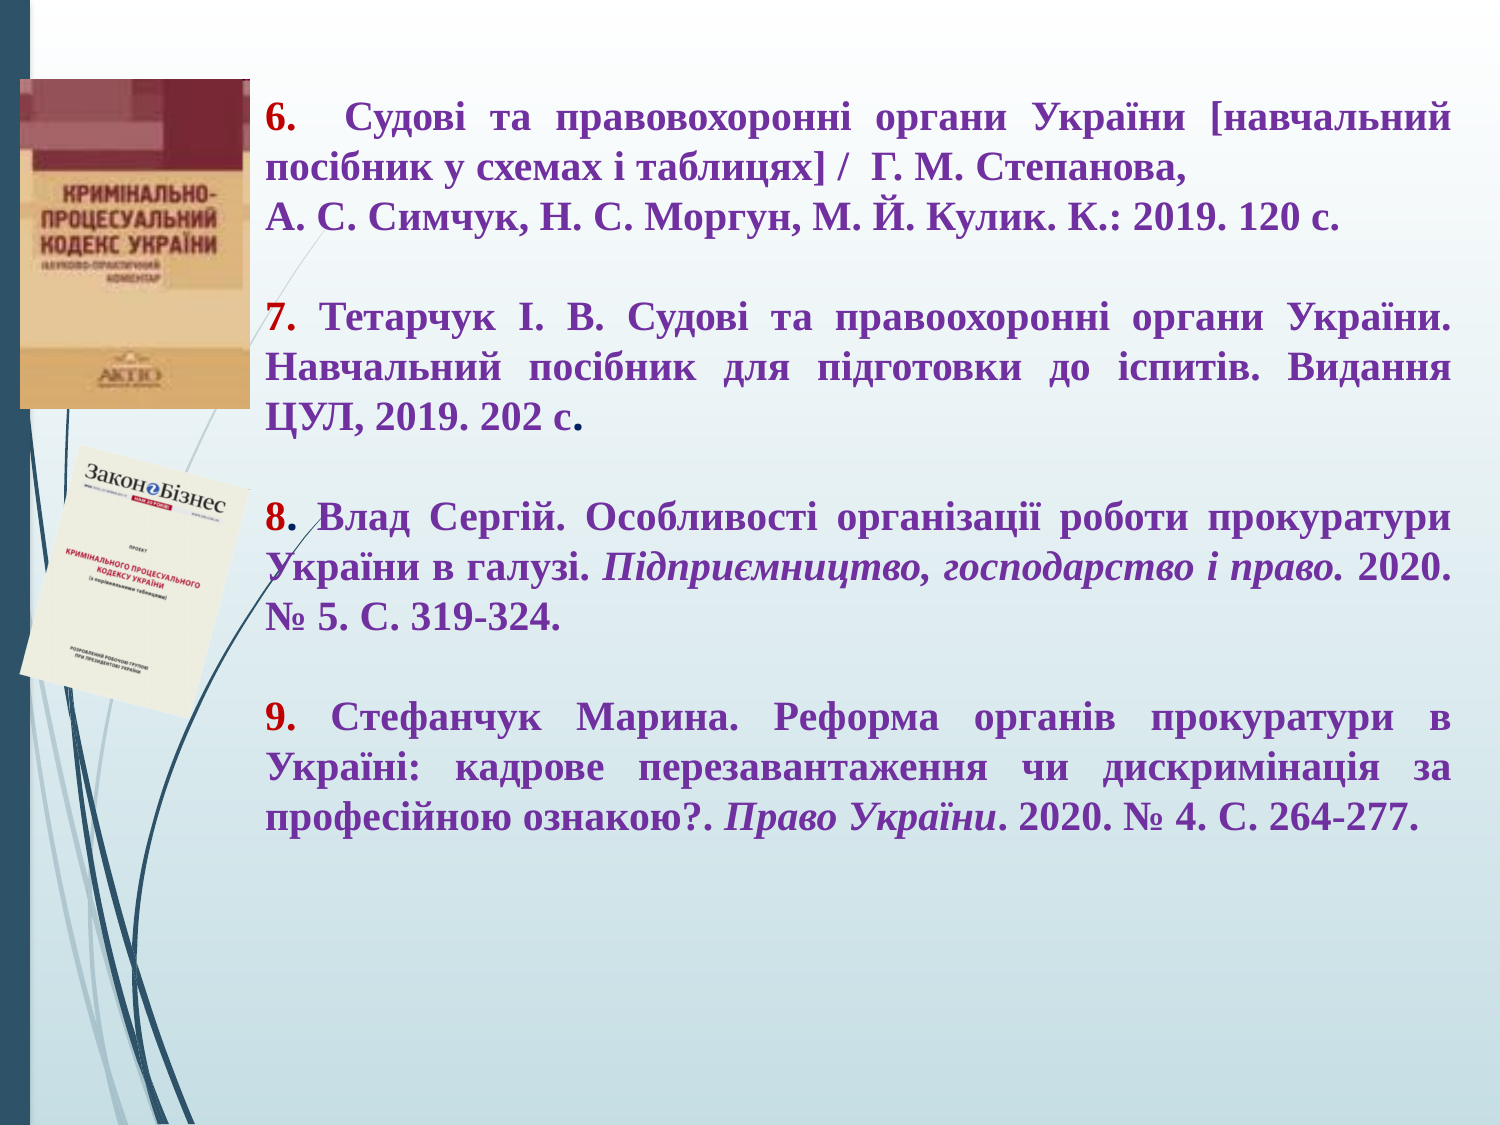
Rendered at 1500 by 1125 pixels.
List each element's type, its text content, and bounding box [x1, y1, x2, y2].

picture [20, 445, 249, 718]
picture [19, 79, 250, 410]
list 6. Судові та правовохоронні органи України [навчальний посібник у схемах і таблицях] / Г. М. Степанова, А. С. Симчук, Н. С. Моргун, М. Й. Кулик. К.: 2019. 120 с. 7. Тетарчук І. В. Судові та правоохоронні органи України. Навчальний посібник для підготовки до іспитів. Видання ЦУЛ, 2019. 202 с. 8. Влад Сергій. Особливості організації роботи прокуратури України в галузі. Підприємництво, господарство і право. 2020. № 5. С. 319-324. 9. Стефанчук Марина. Реформа органів прокуратури в Україні: кадрове перезавантаження чи дискримінація за професійною ознакою?. Право України. 2020. № 4. С. 264-277. [250, 30, 1467, 1020]
